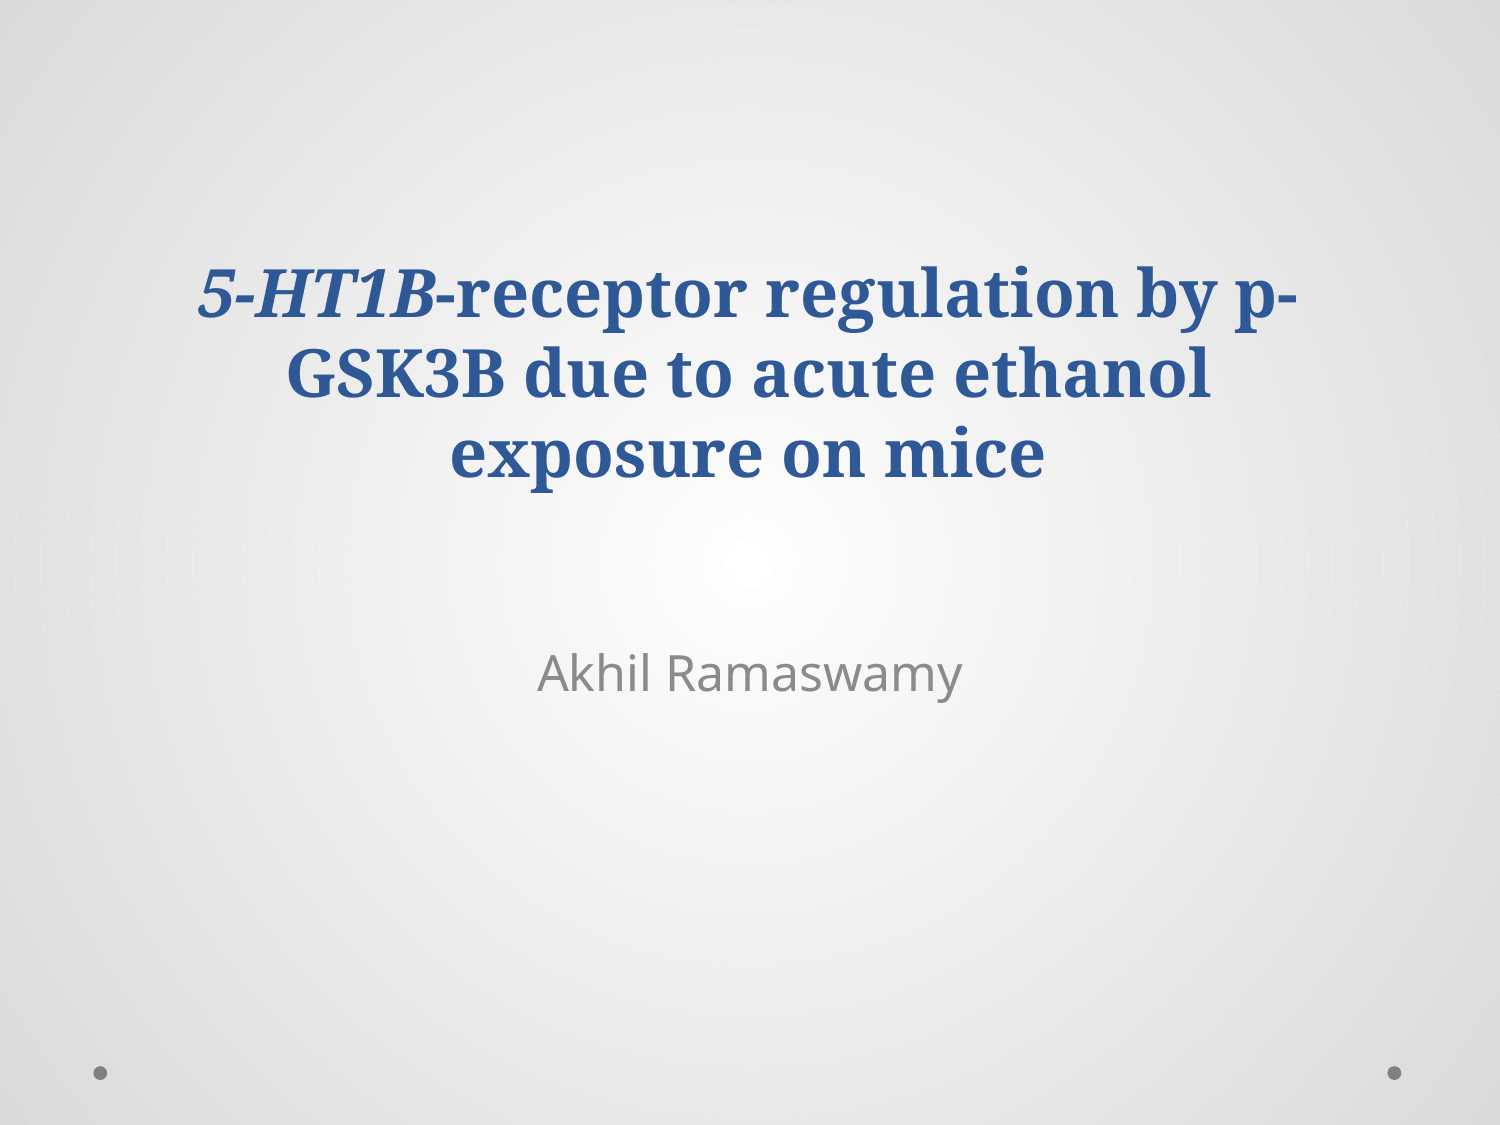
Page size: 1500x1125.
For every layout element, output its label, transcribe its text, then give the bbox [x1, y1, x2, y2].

title 5-HT1B-receptor regulation by p-GSK3B due to acute ethanol exposure on mice [176, 95, 1322, 579]
subtitle Akhil Ramaswamy [225, 634, 1275, 835]
